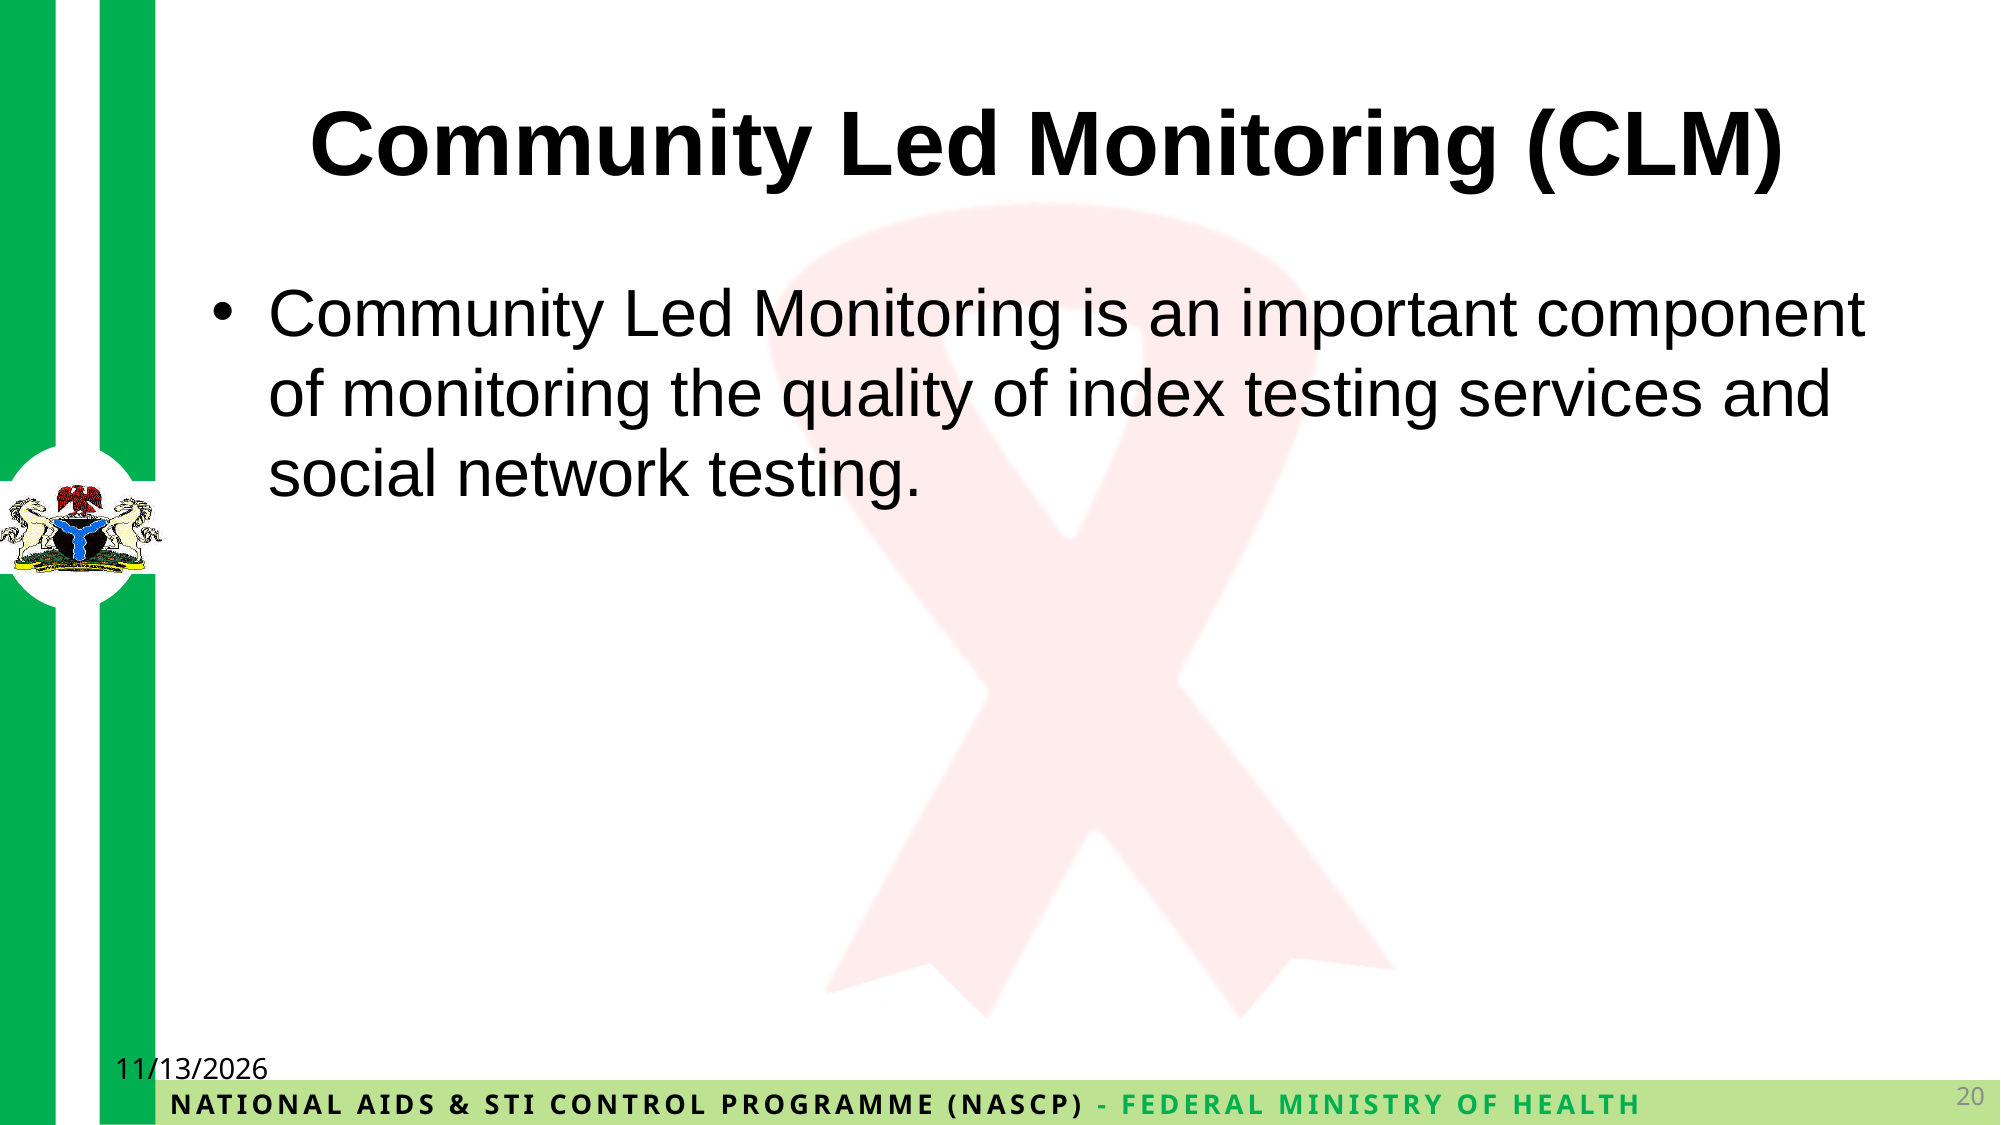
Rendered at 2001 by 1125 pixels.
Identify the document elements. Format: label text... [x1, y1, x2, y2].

slide_number 20 [1871, 1070, 2000, 1125]
picture [0, 481, 166, 574]
title Community Led Monitoring (CLM) [196, 45, 1900, 233]
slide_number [99, 1042, 567, 1103]
list Community Led Monitoring is an important component of monitoring the quality of index testing services and social network testing. [196, 262, 1900, 1005]
